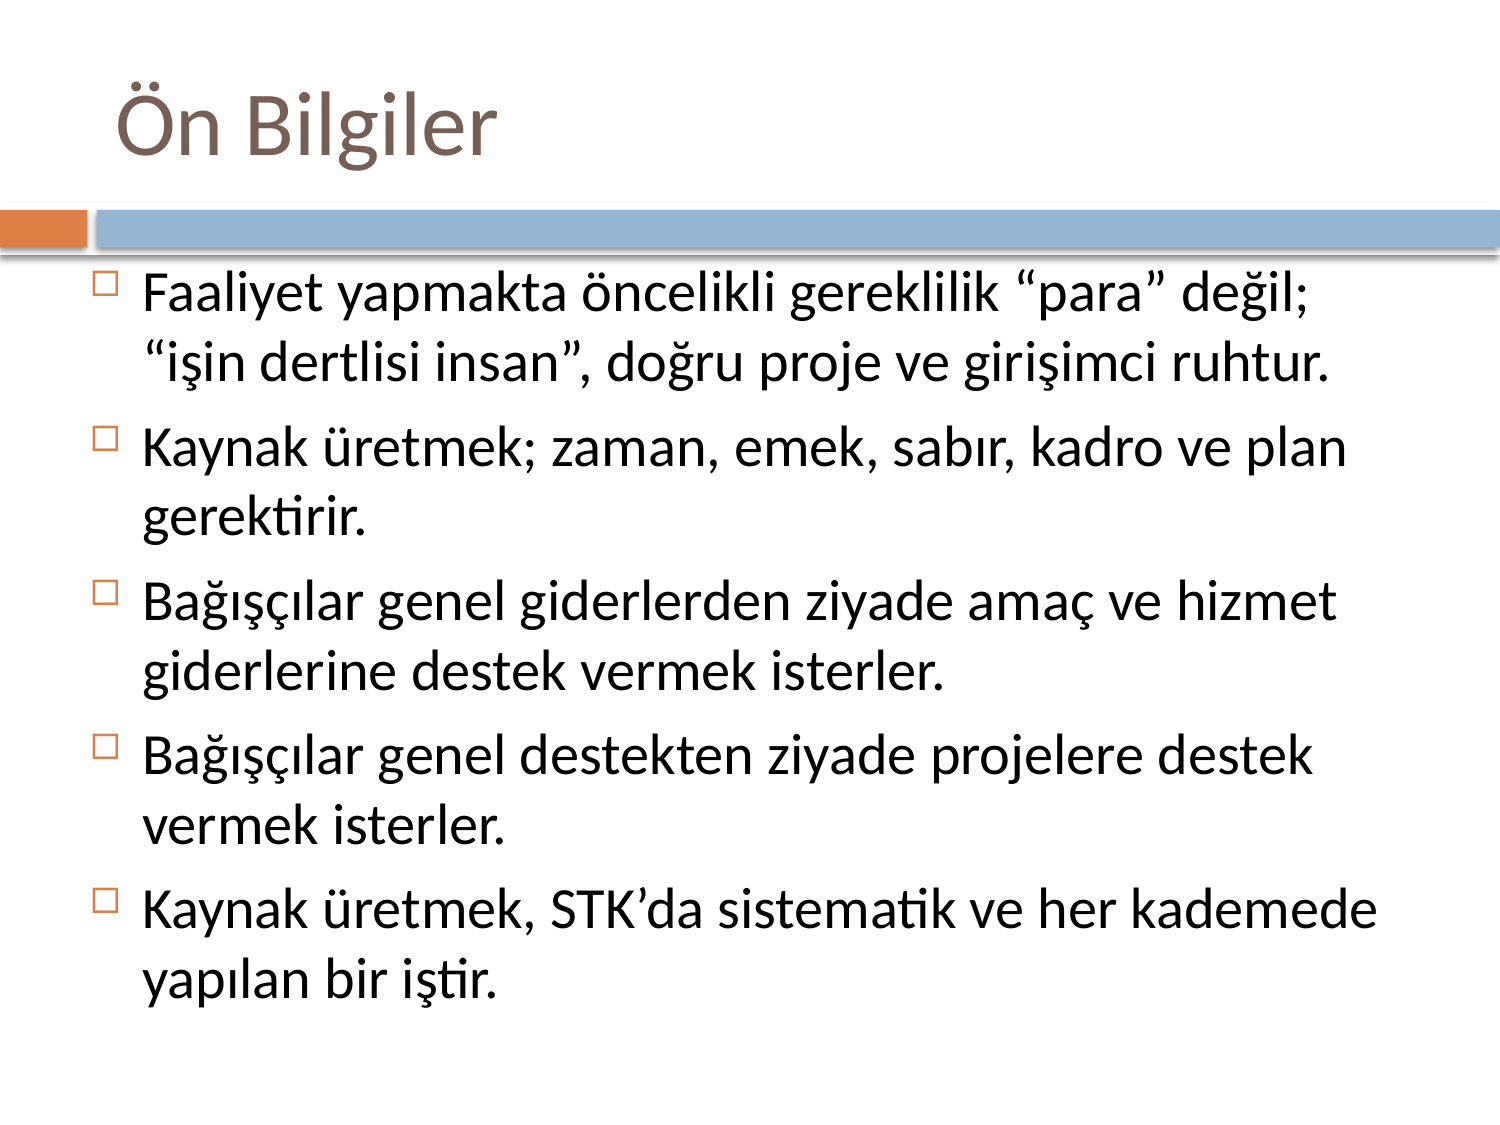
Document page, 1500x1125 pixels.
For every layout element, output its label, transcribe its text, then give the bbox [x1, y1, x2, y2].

list Faaliyet yapmakta öncelikli gereklilik “para” değil; “işin dertlisi insan”, doğru proje ve girişimci ruhtur. Kaynak üretmek; zaman, emek, sabır, kadro ve plan gerektirir. Bağışçılar genel giderlerden ziyade amaç ve hizmet giderlerine destek vermek isterler. Bağışçılar genel destekten ziyade projelere destek vermek isterler. Kaynak üretmek, STK’da sistematik ve her kademede yapılan bir iştir. [75, 246, 1425, 1067]
title Ön Bilgiler [100, 37, 1438, 200]
